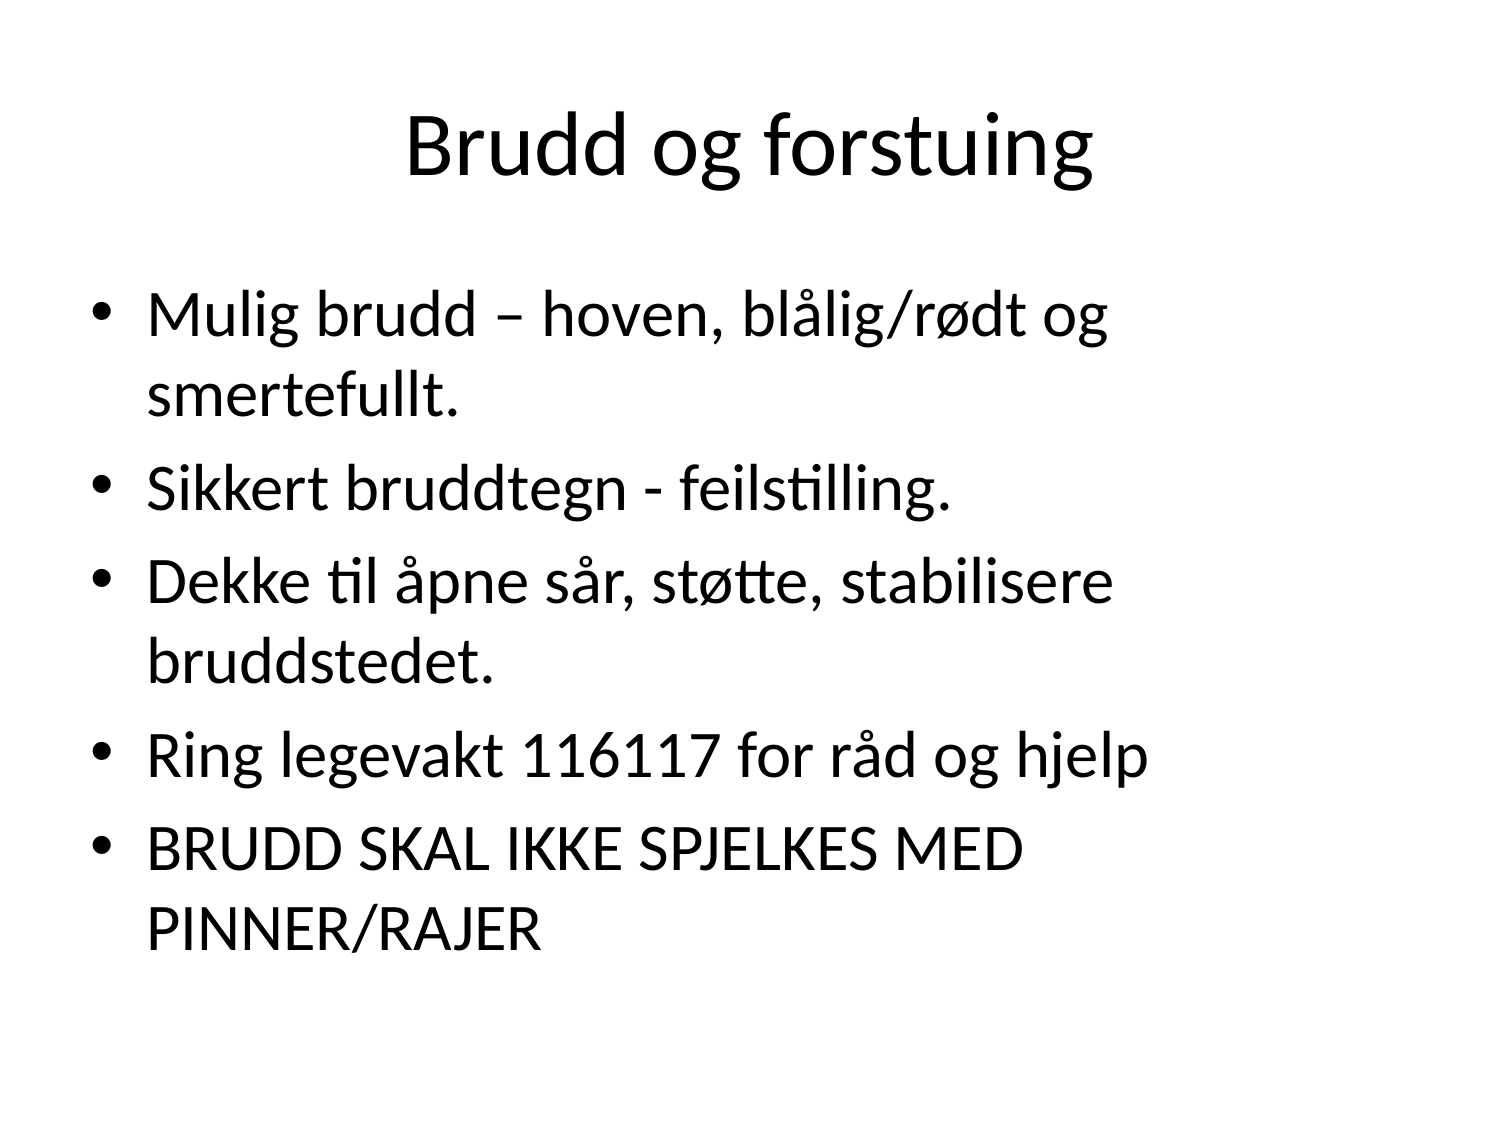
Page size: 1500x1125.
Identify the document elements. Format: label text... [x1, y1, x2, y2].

list Mulig brudd – hoven, blålig/rødt og smertefullt. Sikkert bruddtegn - feilstilling. Dekke til åpne sår, støtte, stabilisere bruddstedet. Ring legevakt 116117 for råd og hjelp BRUDD SKAL IKKE SPJELKES MED PINNER/RAJER [75, 262, 1425, 1005]
title Brudd og forstuing [75, 45, 1425, 233]
